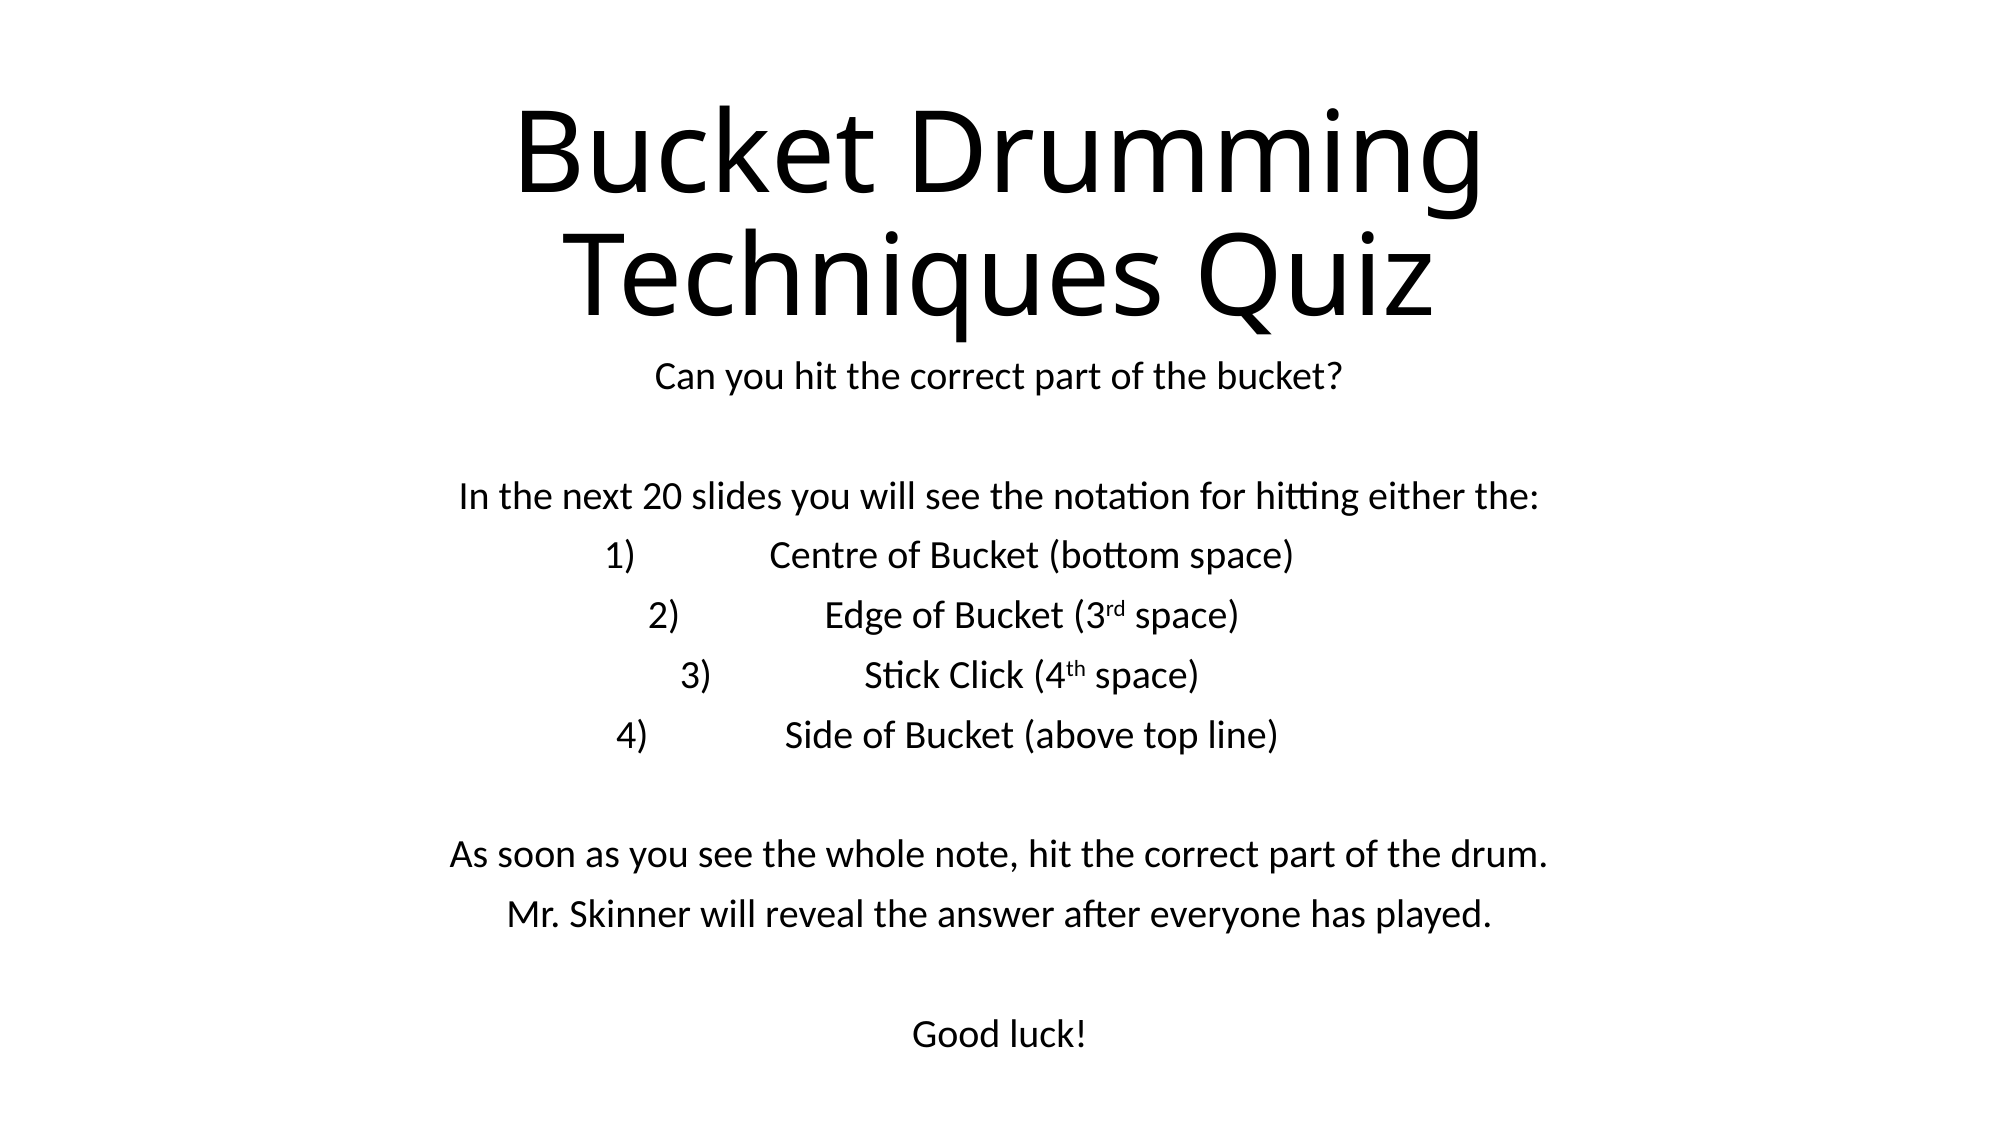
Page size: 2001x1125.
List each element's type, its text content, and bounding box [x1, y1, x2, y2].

subtitle Can you hit the correct part of the bucket? In the next 20 slides you will see the notation for hitting either the: Centre of Bucket (bottom space) Edge of Bucket (3rd space) Stick Click (4th space) Side of Bucket (above top line) As soon as you see the whole note, hit the correct part of the drum. Mr. Skinner will reveal the answer after everyone has played. Good luck! [249, 347, 1750, 1067]
title Bucket Drumming Techniques Quiz [249, 84, 1750, 347]
